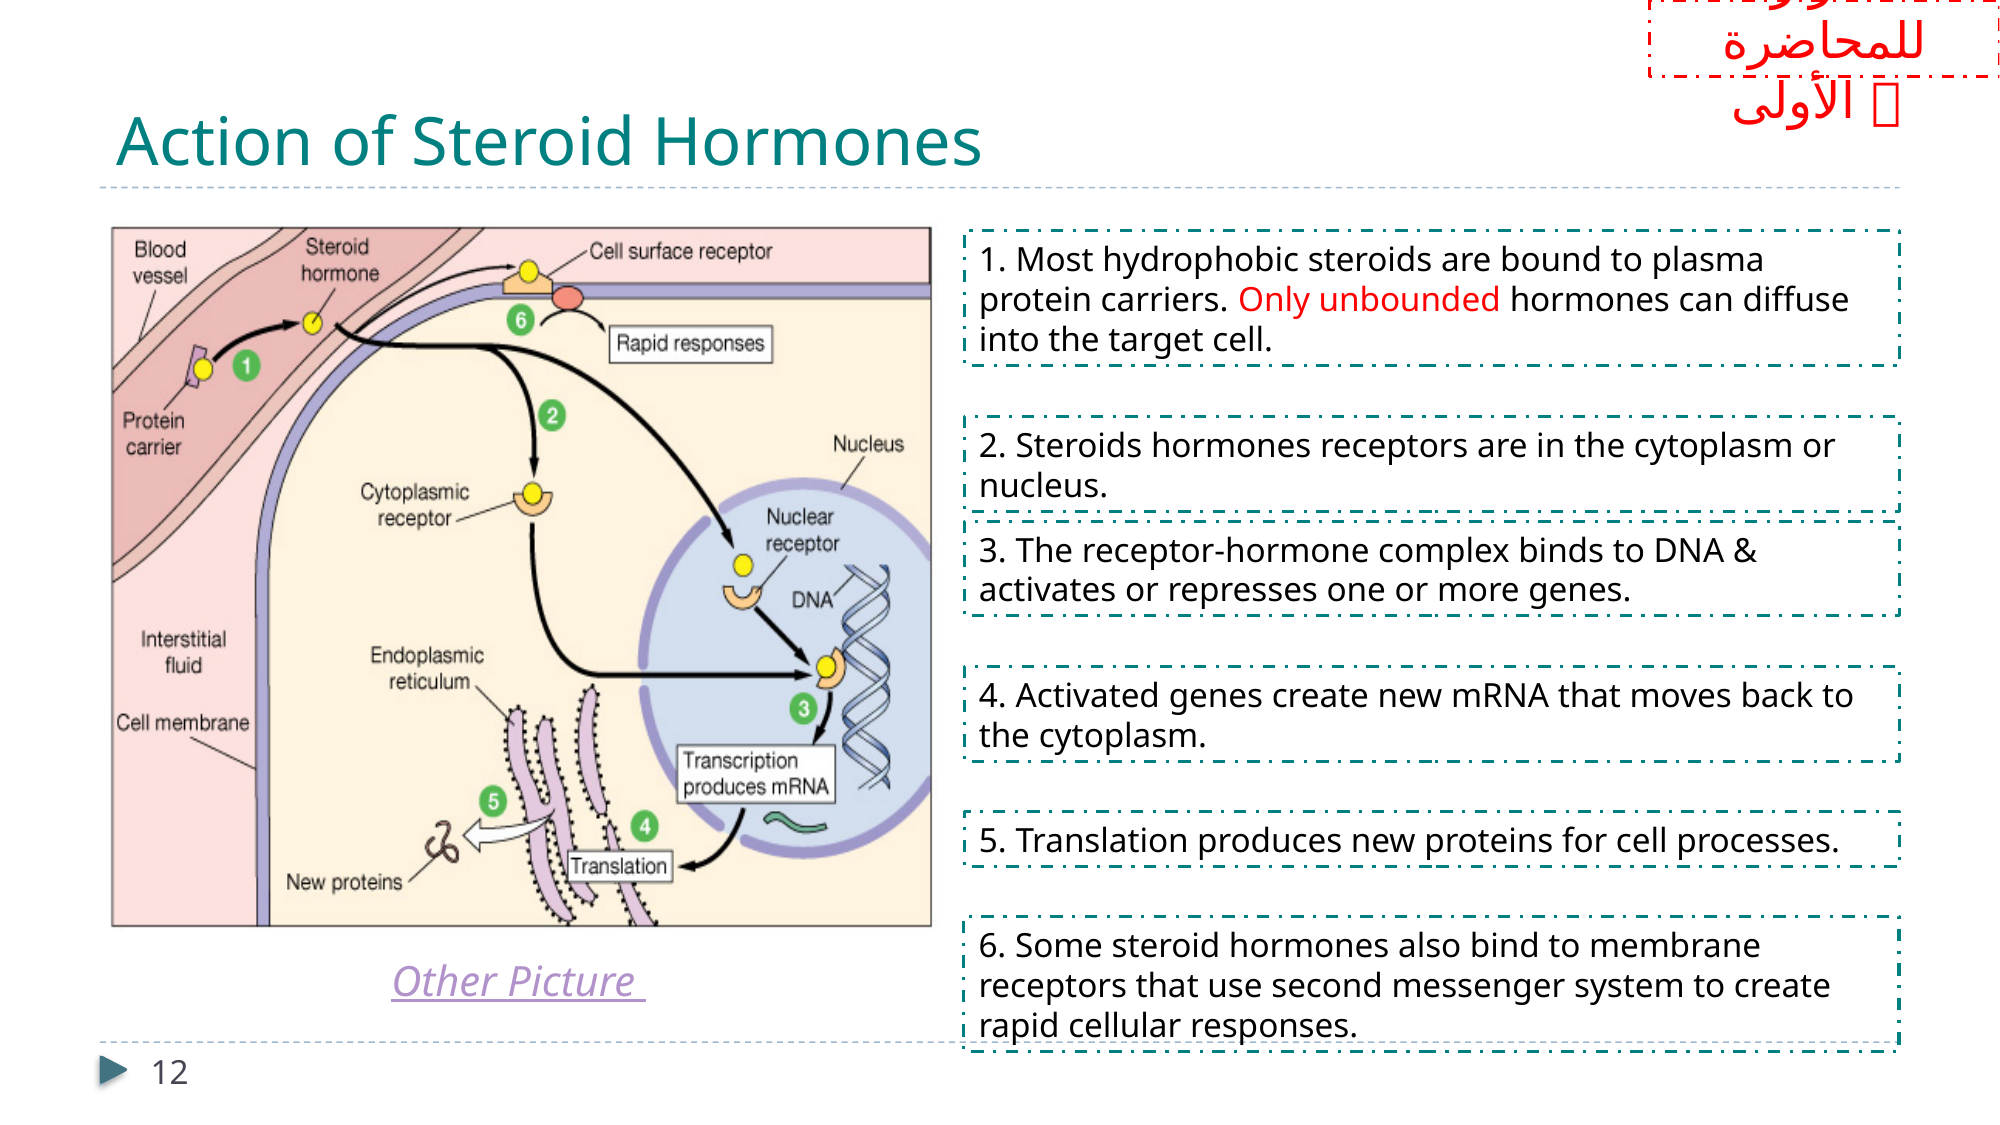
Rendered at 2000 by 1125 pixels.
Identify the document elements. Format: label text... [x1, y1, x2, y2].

text_box 5. Translation produces new proteins for cell processes. [964, 811, 1900, 867]
picture [99, 207, 938, 952]
text_box 6. Some steroid hormones also bind to membrane receptors that use second messenger system to create rapid cellular responses. [963, 916, 1899, 1052]
text_box 4. Activated genes create new mRNA that moves back to the cytoplasm. [964, 666, 1900, 762]
slide_number 12 [133, 1042, 568, 1103]
text_box Other Picture [376, 965, 661, 1019]
title Action of Steroid Hormones [99, 24, 1900, 188]
text_box [99, 1055, 128, 1084]
text_box 2. Steroids hormones receptors are in the cytoplasm or nucleus. [964, 416, 1900, 512]
text_box 1. Most hydrophobic steroids are bound to plasma protein carriers. Only unbounded hormones can diffuse into the target cell. [964, 230, 1900, 366]
text_box 3. The receptor-hormone complex binds to DNA & activates or represses one or more genes. [964, 521, 1900, 616]
text_box تكرار للمحاضرة الأولى  [1648, 0, 2000, 78]
